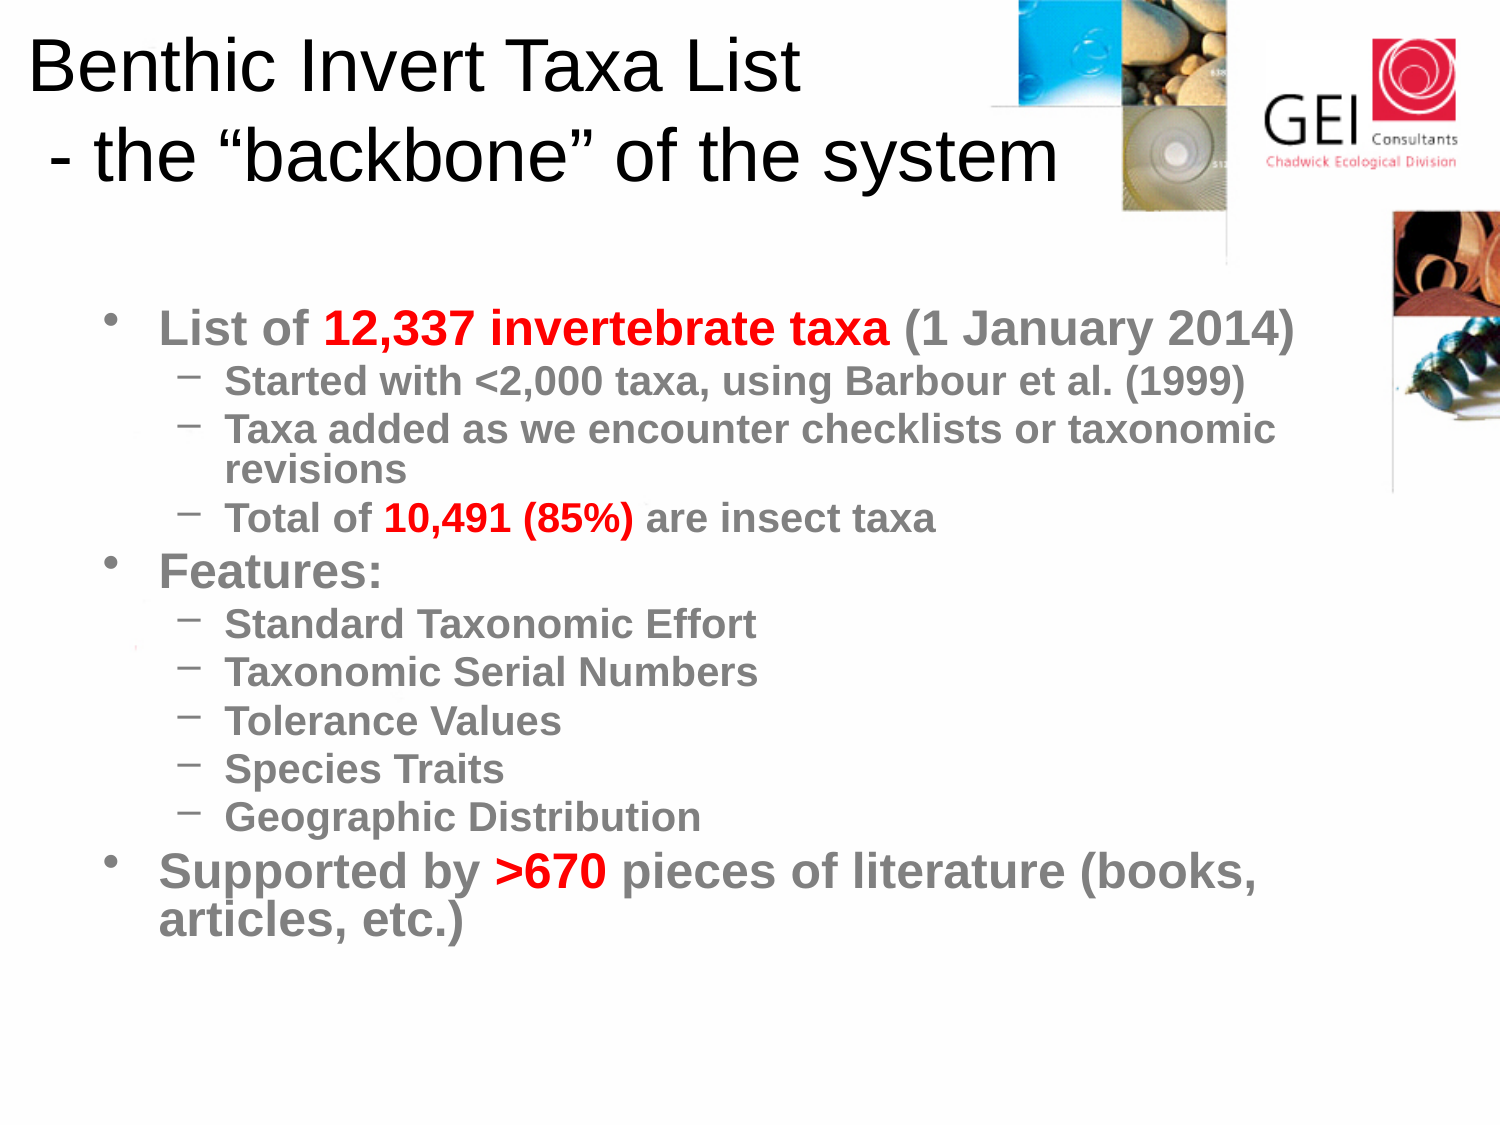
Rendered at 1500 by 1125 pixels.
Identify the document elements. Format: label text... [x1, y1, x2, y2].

title Benthic Invert Taxa List - the “backbone” of the system [12, 12, 1288, 201]
picture [1033, 0, 1039, 7]
list List of 12,337 invertebrate taxa (1 January 2014) Started with <2,000 taxa, using Barbour et al. (1999) Taxa added as we encounter checklists or taxonomic revisions Total of 10,491 (85%) are insect taxa Features: Standard Taxonomic Effort Taxonomic Serial Numbers Tolerance Values Species Traits Geographic Distribution Supported by >670 pieces of literature (books, articles, etc.) [87, 299, 1388, 1001]
picture [0, 0, 1500, 1125]
